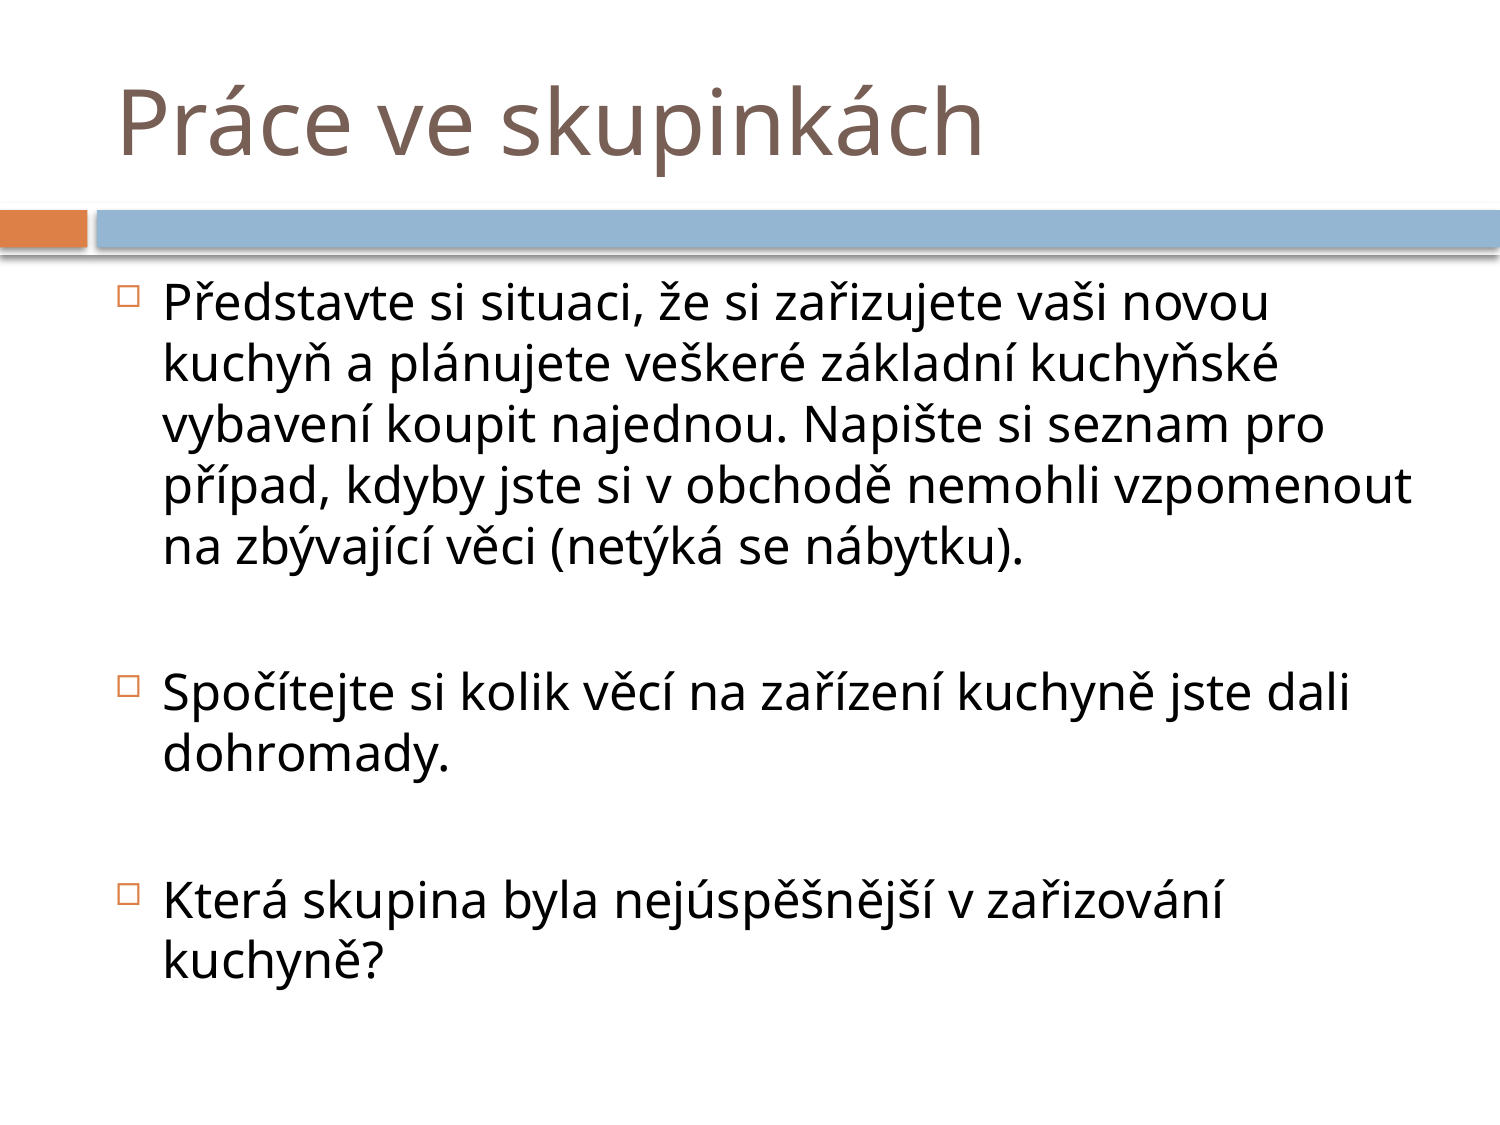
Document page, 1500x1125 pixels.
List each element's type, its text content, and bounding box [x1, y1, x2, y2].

list Představte si situaci, že si zařizujete vaši novou kuchyň a plánujete veškeré základní kuchyňské vybavení koupit najednou. Napište si seznam pro případ, kdyby jste si v obchodě nemohli vzpomenout na zbývající věci (netýká se nábytku). Spočítejte si kolik věcí na zařízení kuchyně jste dali dohromady. Která skupina byla nejúspěšnější v zařizování kuchyně? [100, 262, 1438, 1000]
title Práce ve skupinkách [100, 37, 1438, 200]
